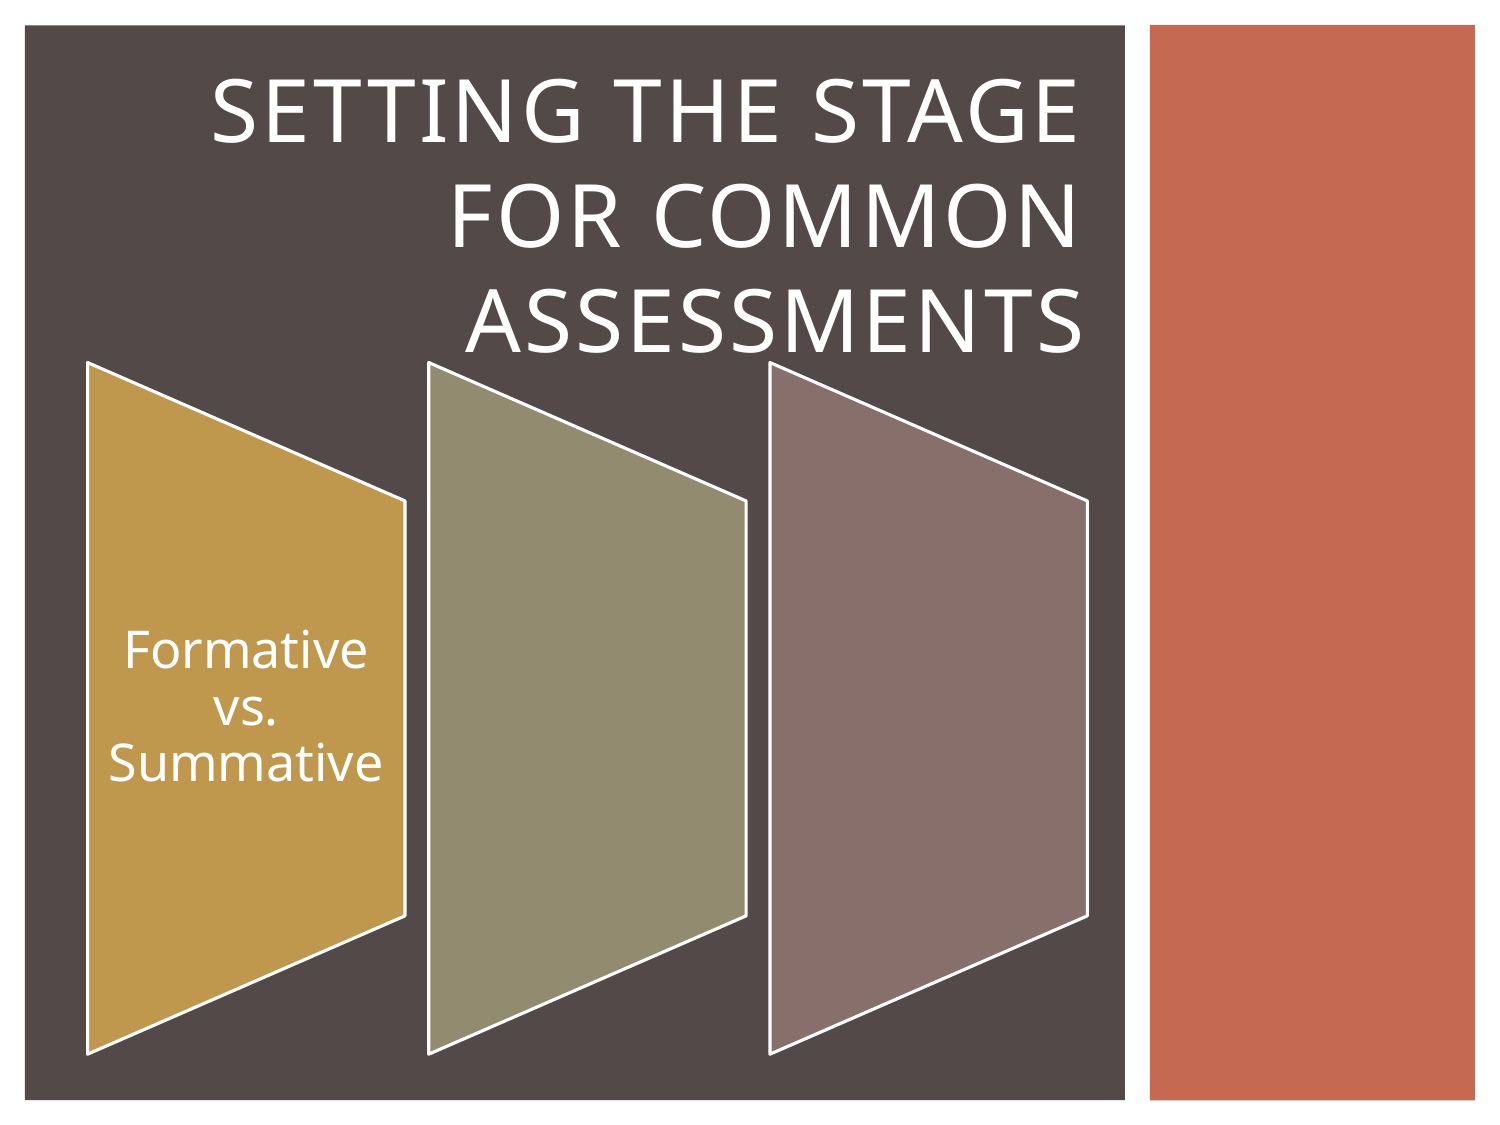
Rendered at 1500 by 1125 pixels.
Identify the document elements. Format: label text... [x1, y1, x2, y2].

title Setting the stage for common assessments [62, 62, 1100, 363]
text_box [87, 362, 1088, 1055]
